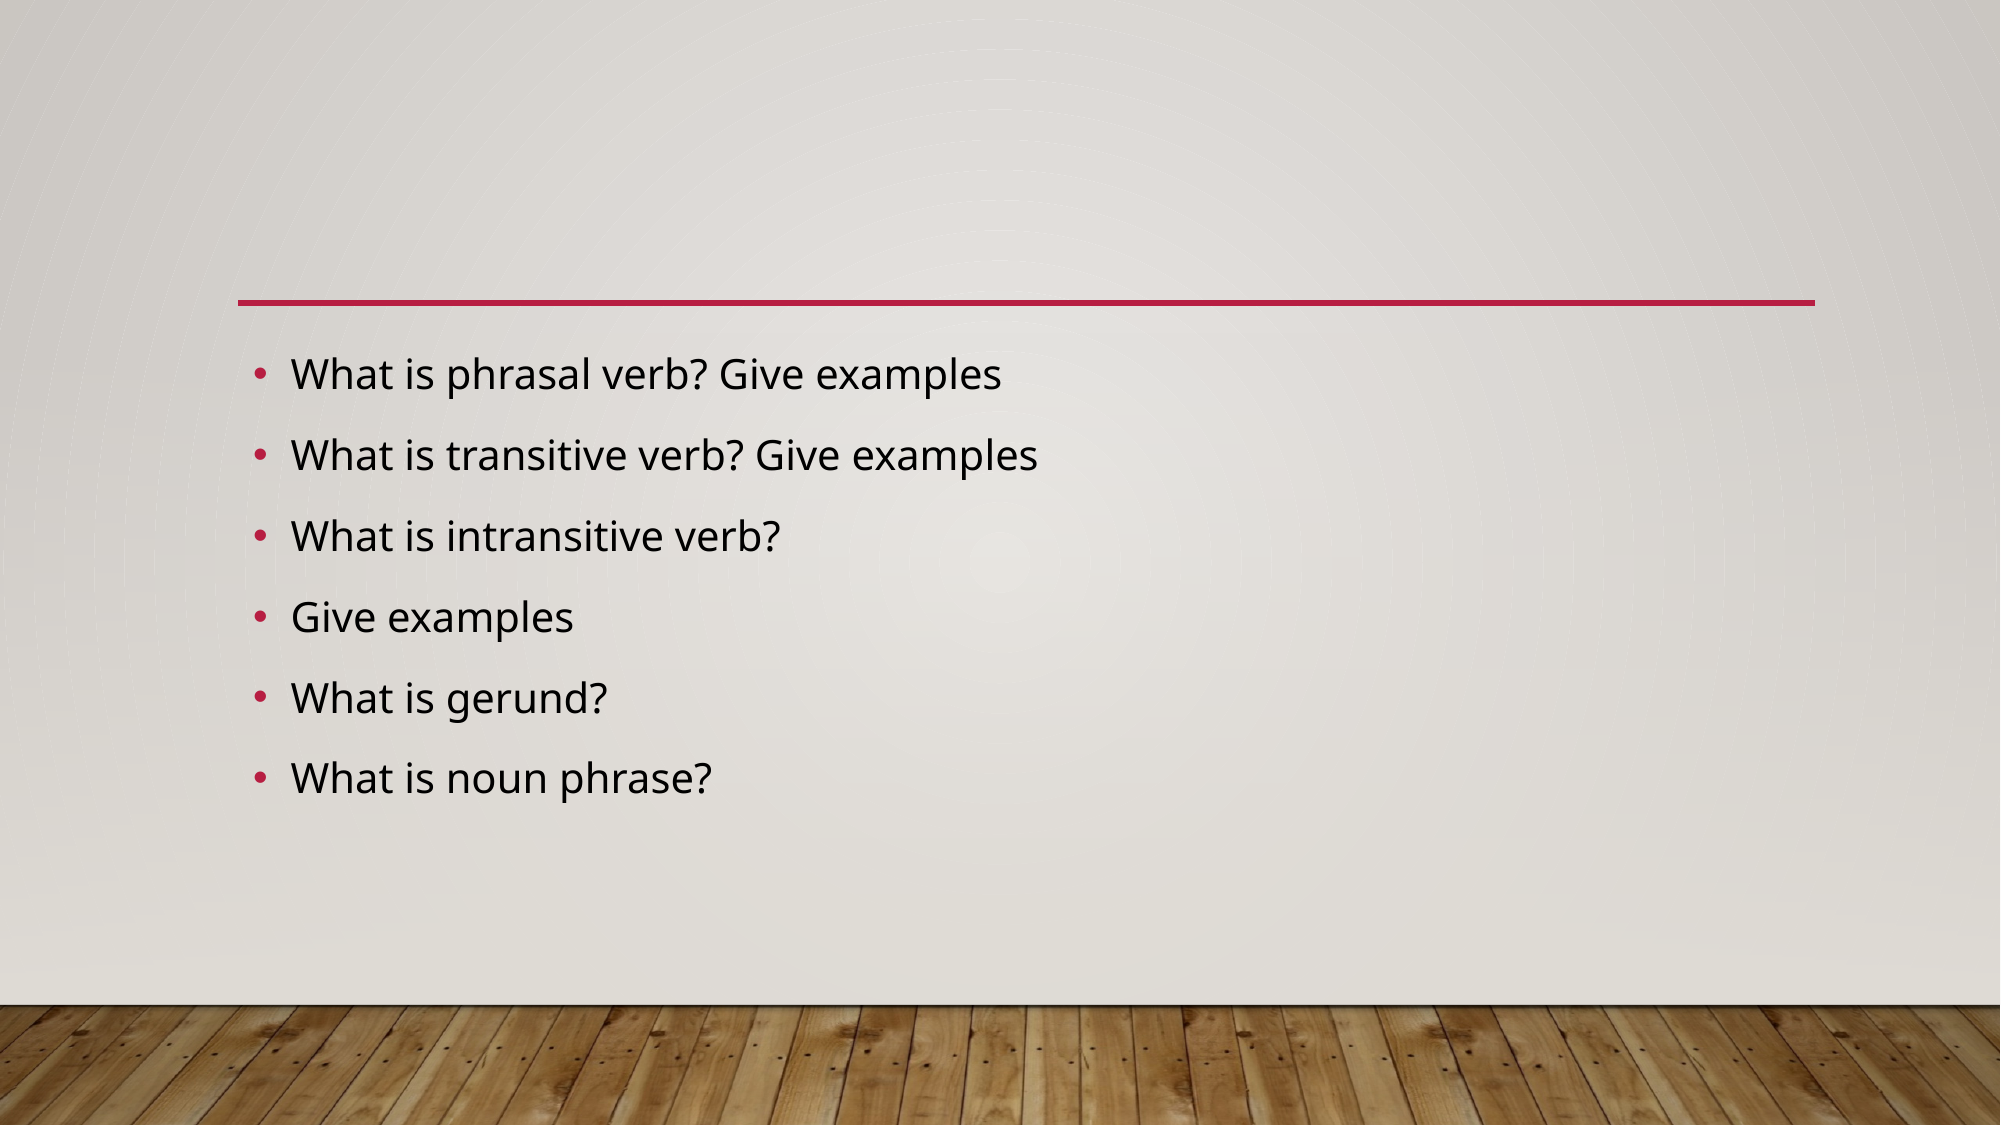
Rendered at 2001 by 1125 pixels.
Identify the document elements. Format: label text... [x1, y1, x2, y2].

list What is phrasal verb? Give examples What is transitive verb? Give examples What is intransitive verb? Give examples What is gerund? What is noun phrase? [238, 330, 1814, 897]
picture [0, 1005, 2000, 1125]
